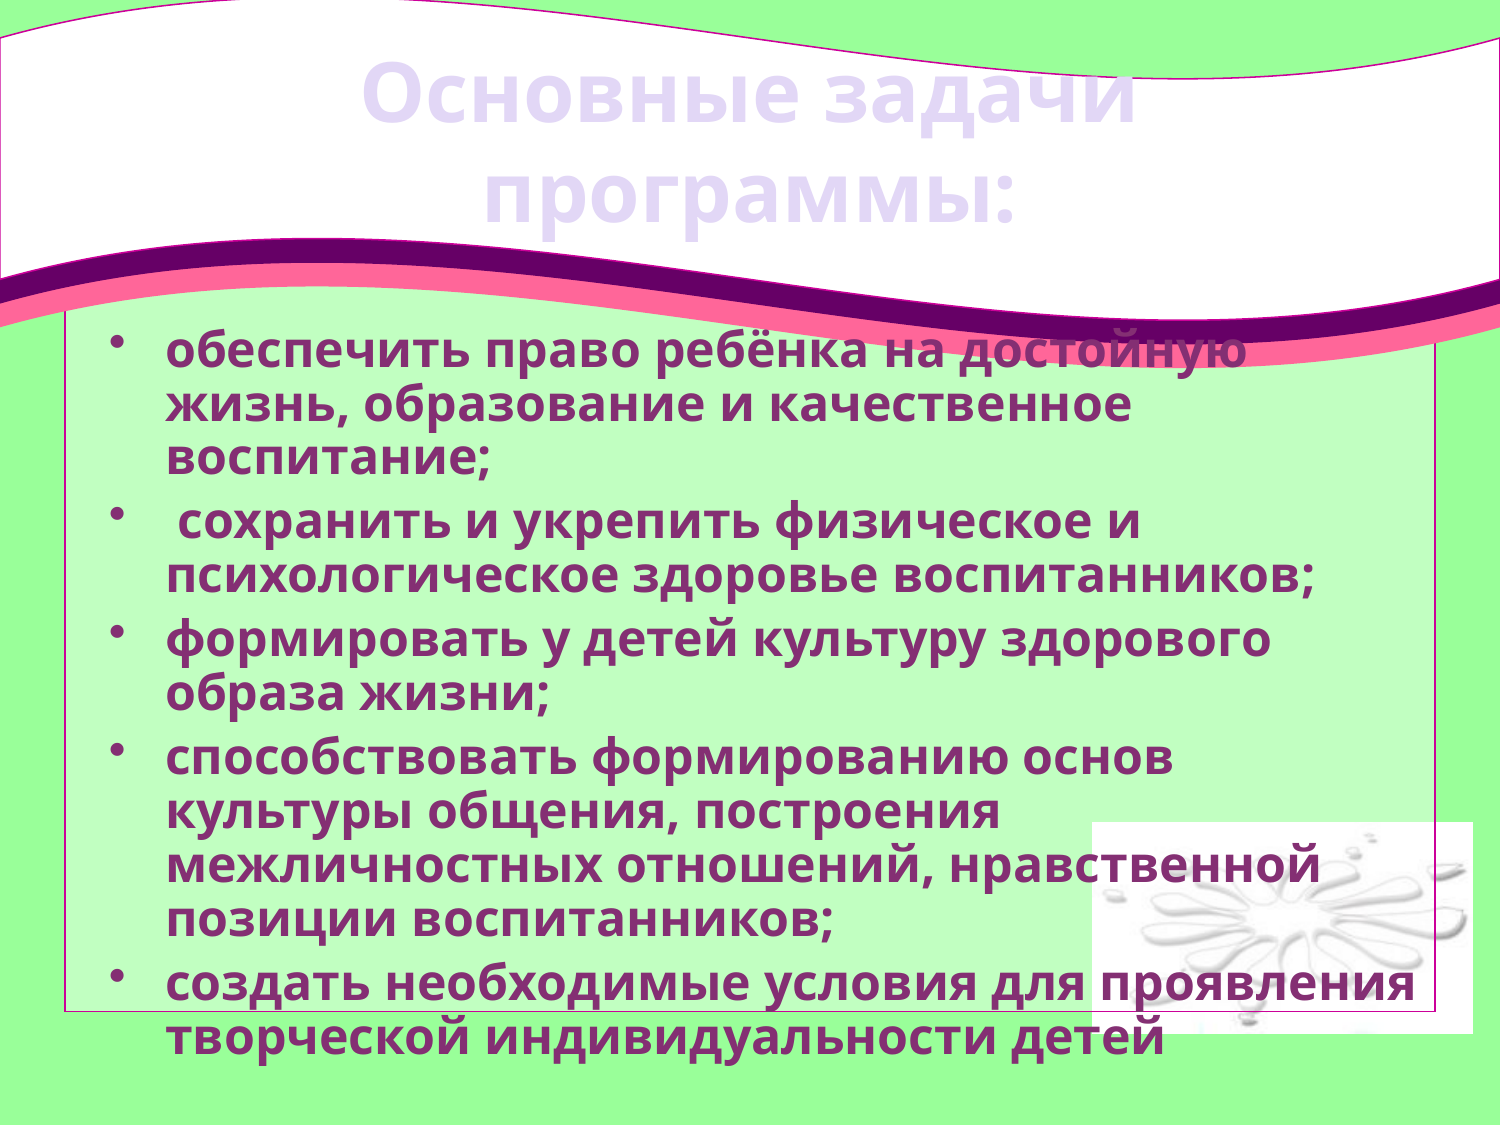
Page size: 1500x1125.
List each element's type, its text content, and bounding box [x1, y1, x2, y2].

picture [1092, 822, 1473, 1034]
title Основные задачи программы: [74, 44, 1426, 233]
list обеспечить право ребёнка на достойную жизнь, образование и качественное воспитание; сохранить и укрепить физическое и психологическое здоровье воспитанников; формировать у детей культуру здорового образа жизни; способствовать формированию основ культуры общения, построения межличностных отношений, нравственной позиции воспитанников; создать необходимые условия для проявления творческой индивидуальности детей [93, 316, 1444, 842]
